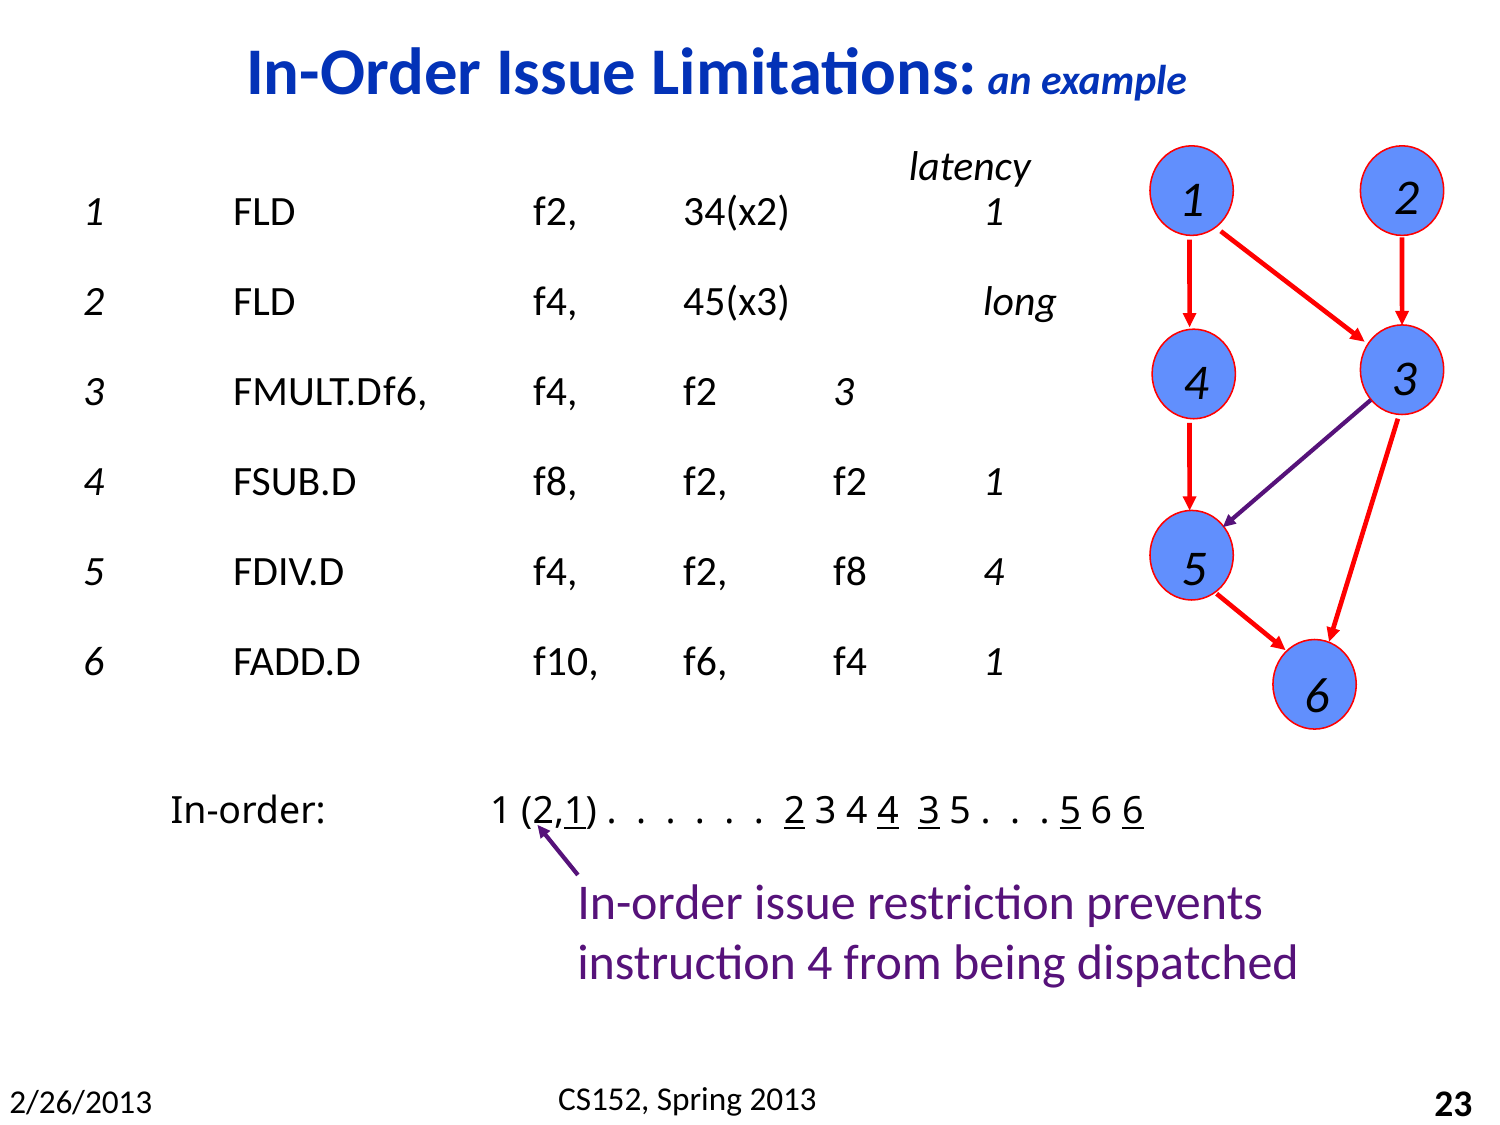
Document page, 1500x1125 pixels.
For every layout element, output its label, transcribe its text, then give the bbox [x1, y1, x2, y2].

text_box latency 1 FLD f2, 34(x2) 1 2 FLD f4, 45(x3) long 3 FMULT.D f6, f4, f2 3 4 FSUB.D f8, f2, f2 1 5 FDIV.D f4, f2, f8 4 6 FADD.D f10, f6, f4 1 [68, 137, 1073, 692]
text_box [1149, 145, 1444, 731]
text_box In-order: 1 (2,1) . . . . . . 2 3 4 4 3 5 . . . 5 6 6 [155, 778, 1159, 839]
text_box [537, 824, 1426, 999]
slide_number 23 [1174, 1076, 1488, 1125]
title In-Order Issue Limitations: an example [26, 12, 1407, 134]
